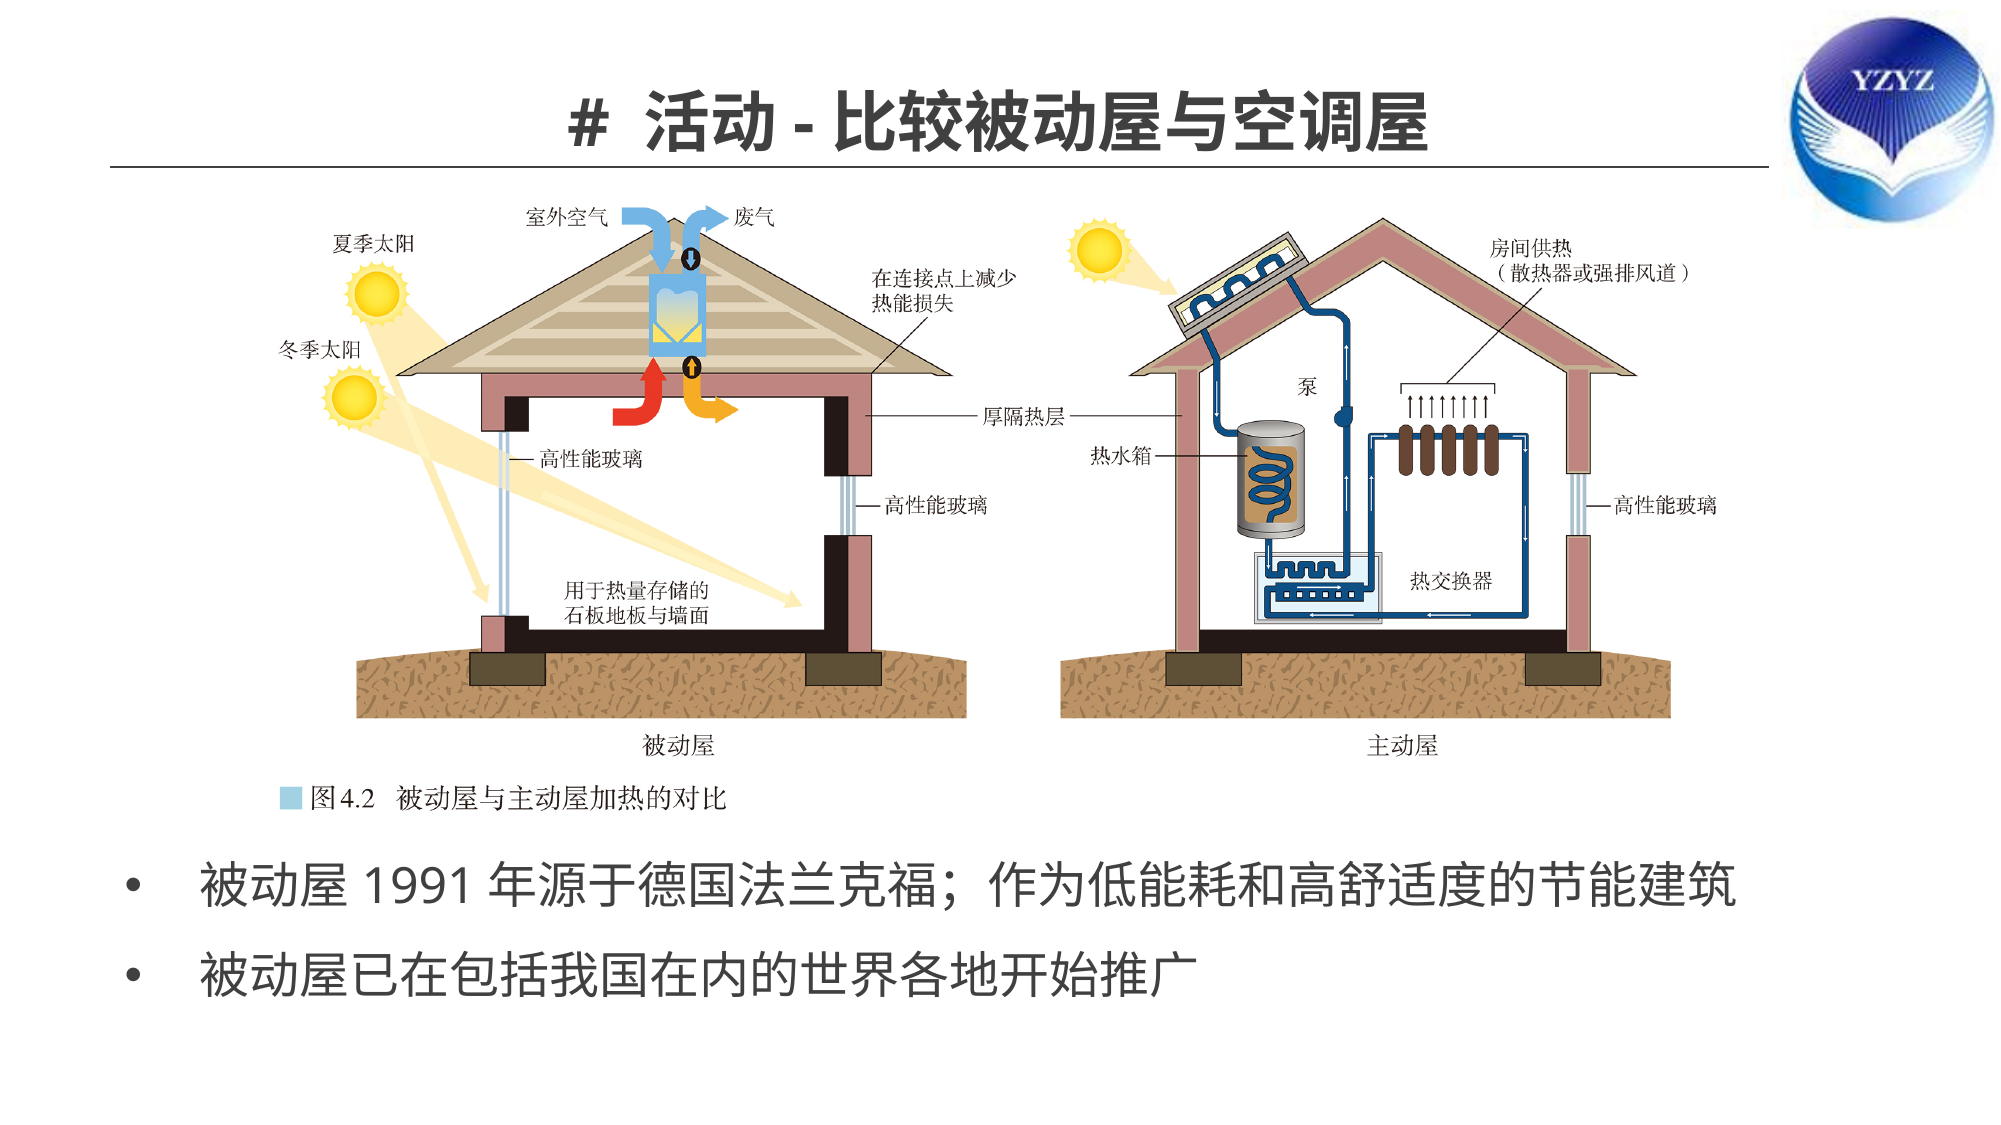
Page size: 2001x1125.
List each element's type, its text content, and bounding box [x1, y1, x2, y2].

picture [1769, 0, 2000, 232]
text_box 被动屋1991年源于德国法兰克福；作为低能耗和高舒适度的节能建筑 被动屋已在包括我国在内的世界各地开始推广 [109, 816, 1890, 1012]
text_box # 活动-比较被动屋与空调屋 [109, 62, 1769, 166]
picture [268, 198, 1732, 825]
